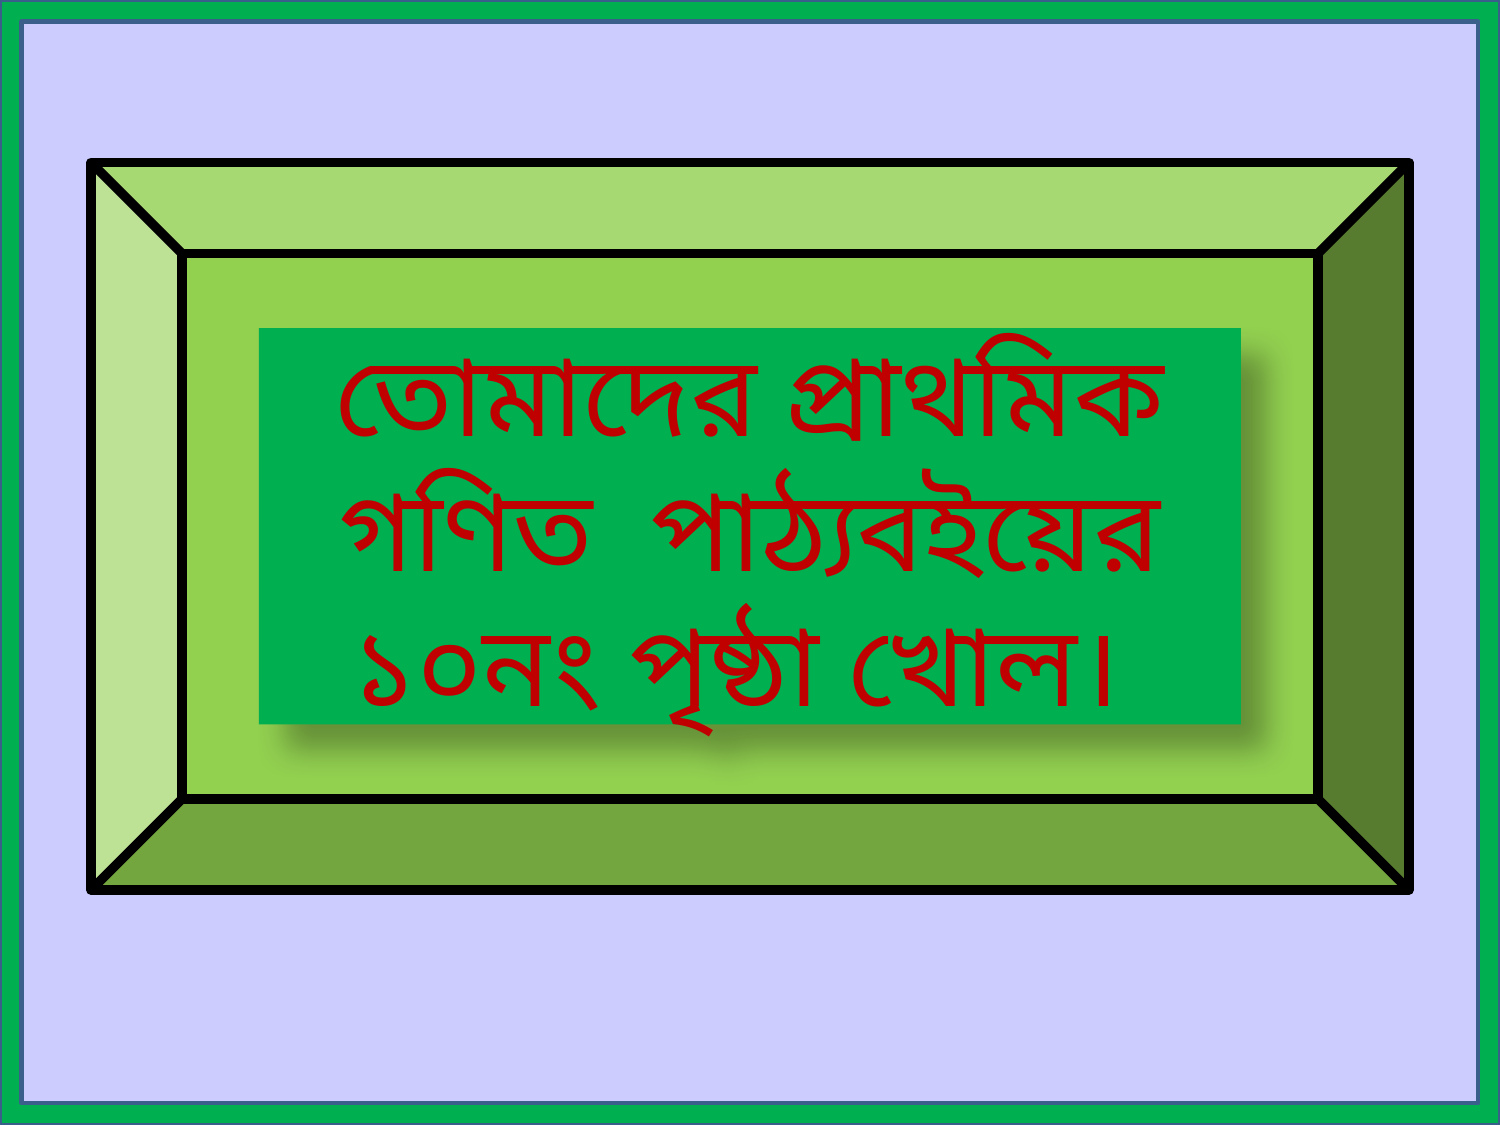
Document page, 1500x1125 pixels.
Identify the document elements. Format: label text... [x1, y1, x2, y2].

text_box [0, 0, 1500, 1125]
text_box তোমাদের প্রাথমিক গণিত পাঠ্যবইয়ের ১০নং পৃষ্ঠা খোল। [257, 326, 1243, 726]
text_box [89, 160, 1411, 892]
